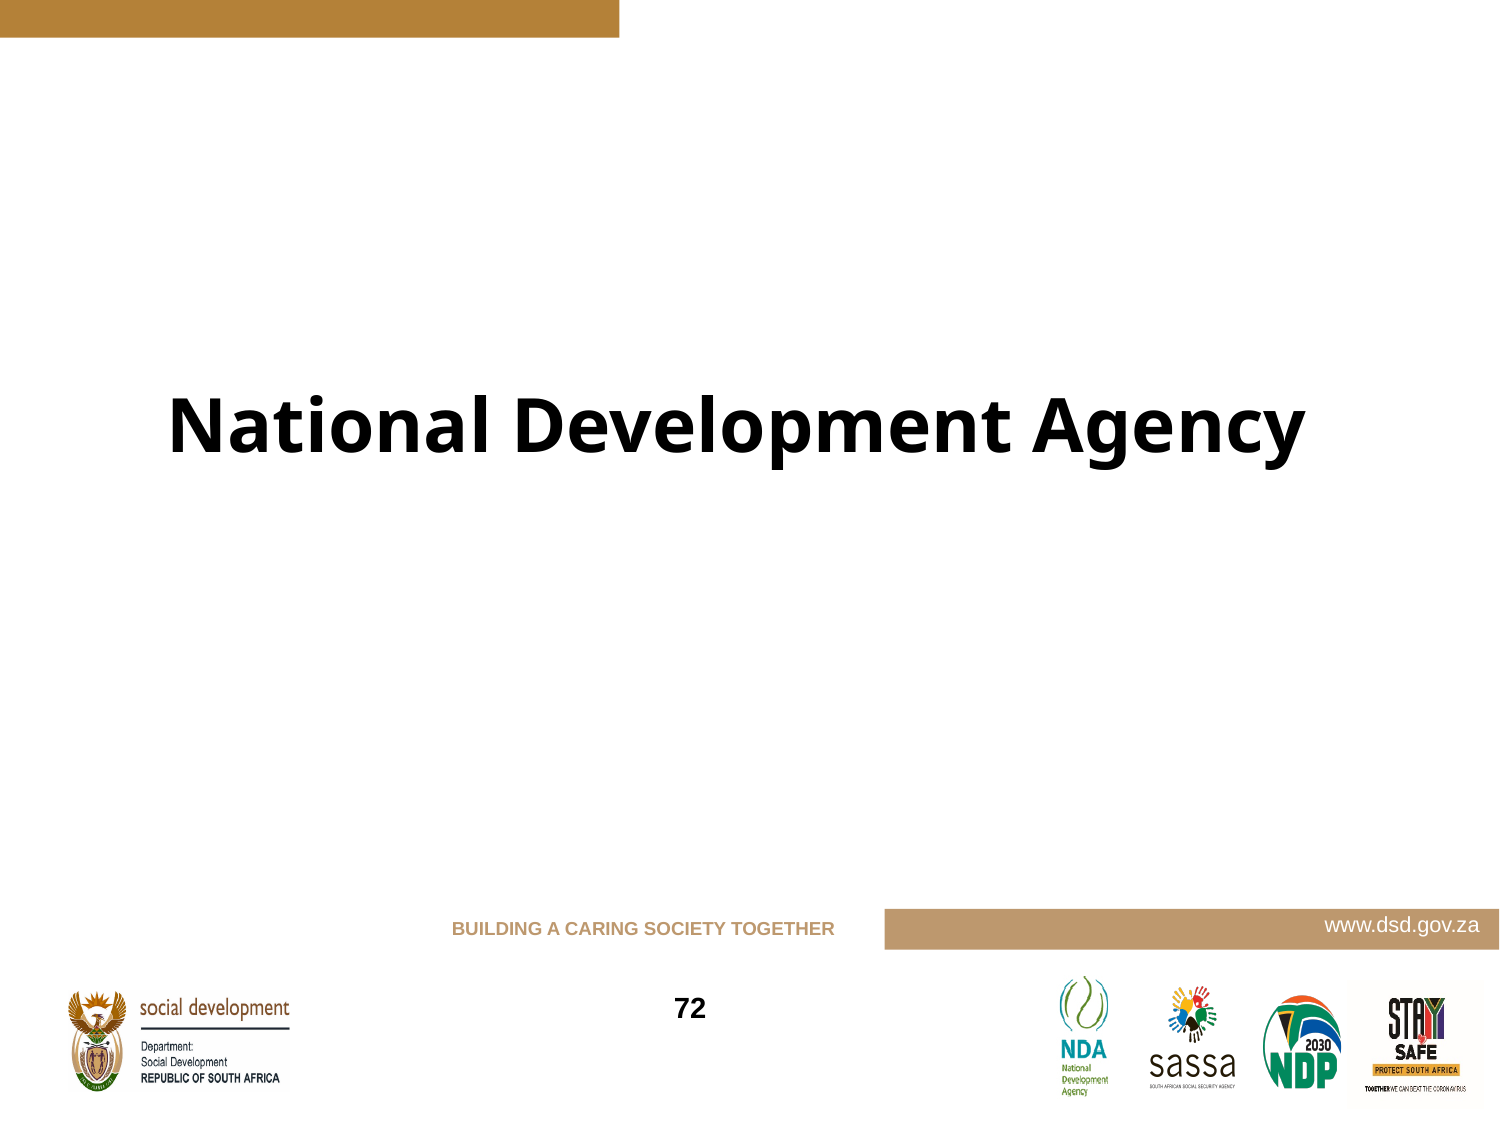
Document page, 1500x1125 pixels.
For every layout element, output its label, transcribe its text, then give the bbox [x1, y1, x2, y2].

title National Development Agency [0, 263, 1474, 477]
picture [1049, 967, 1118, 1105]
picture [1347, 980, 1484, 1109]
text_box 72 [517, 982, 863, 1038]
picture [64, 964, 294, 1125]
